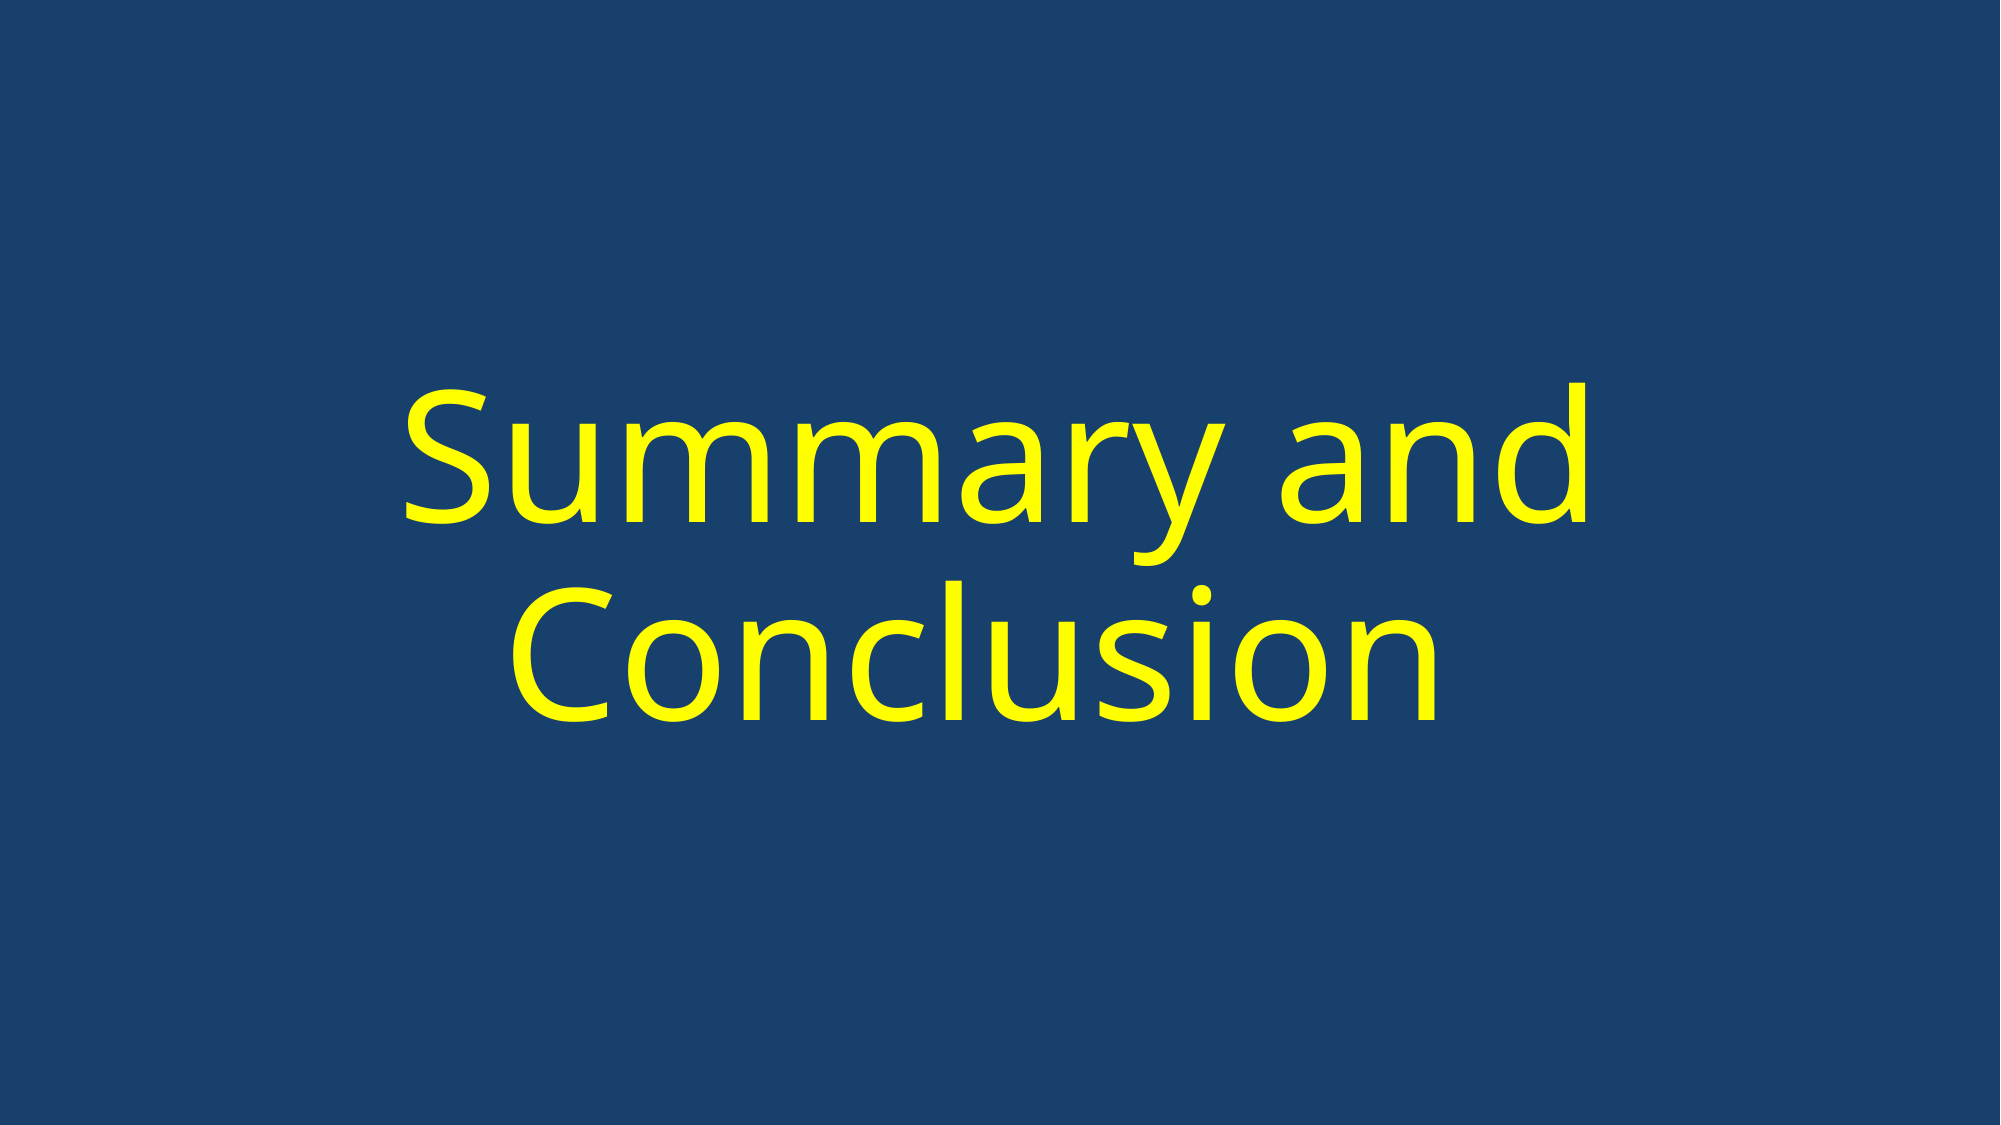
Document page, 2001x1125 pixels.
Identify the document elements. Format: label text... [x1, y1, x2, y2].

title Summary and Conclusion [137, 228, 1863, 897]
